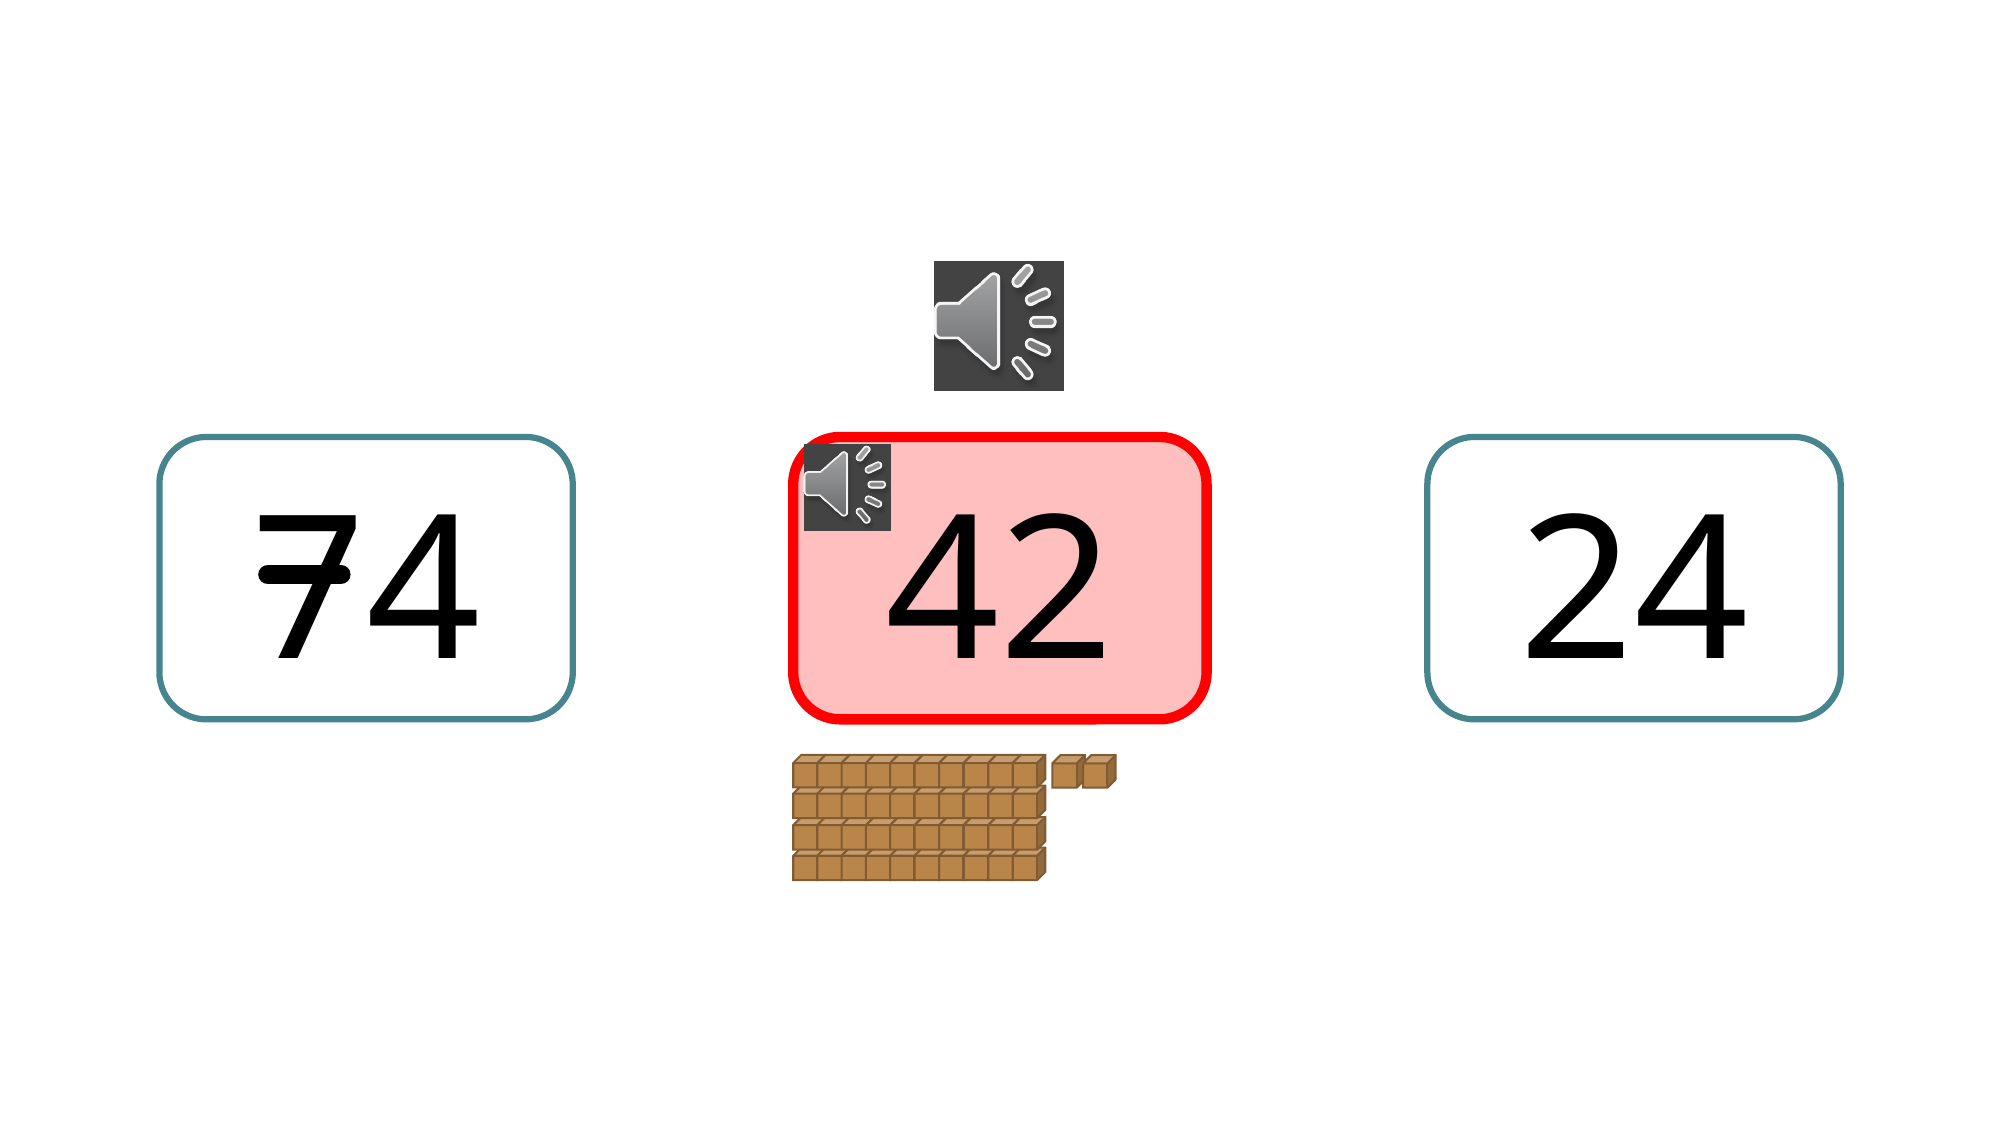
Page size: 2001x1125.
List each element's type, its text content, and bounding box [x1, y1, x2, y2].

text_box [793, 754, 1046, 788]
text_box 42 [793, 436, 1207, 720]
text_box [793, 819, 1046, 850]
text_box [793, 850, 1046, 881]
picture [803, 442, 892, 532]
text_box 24 [1427, 436, 1841, 720]
text_box 74 [158, 435, 574, 721]
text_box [793, 788, 1046, 819]
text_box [1052, 755, 1116, 788]
picture [932, 259, 1065, 392]
